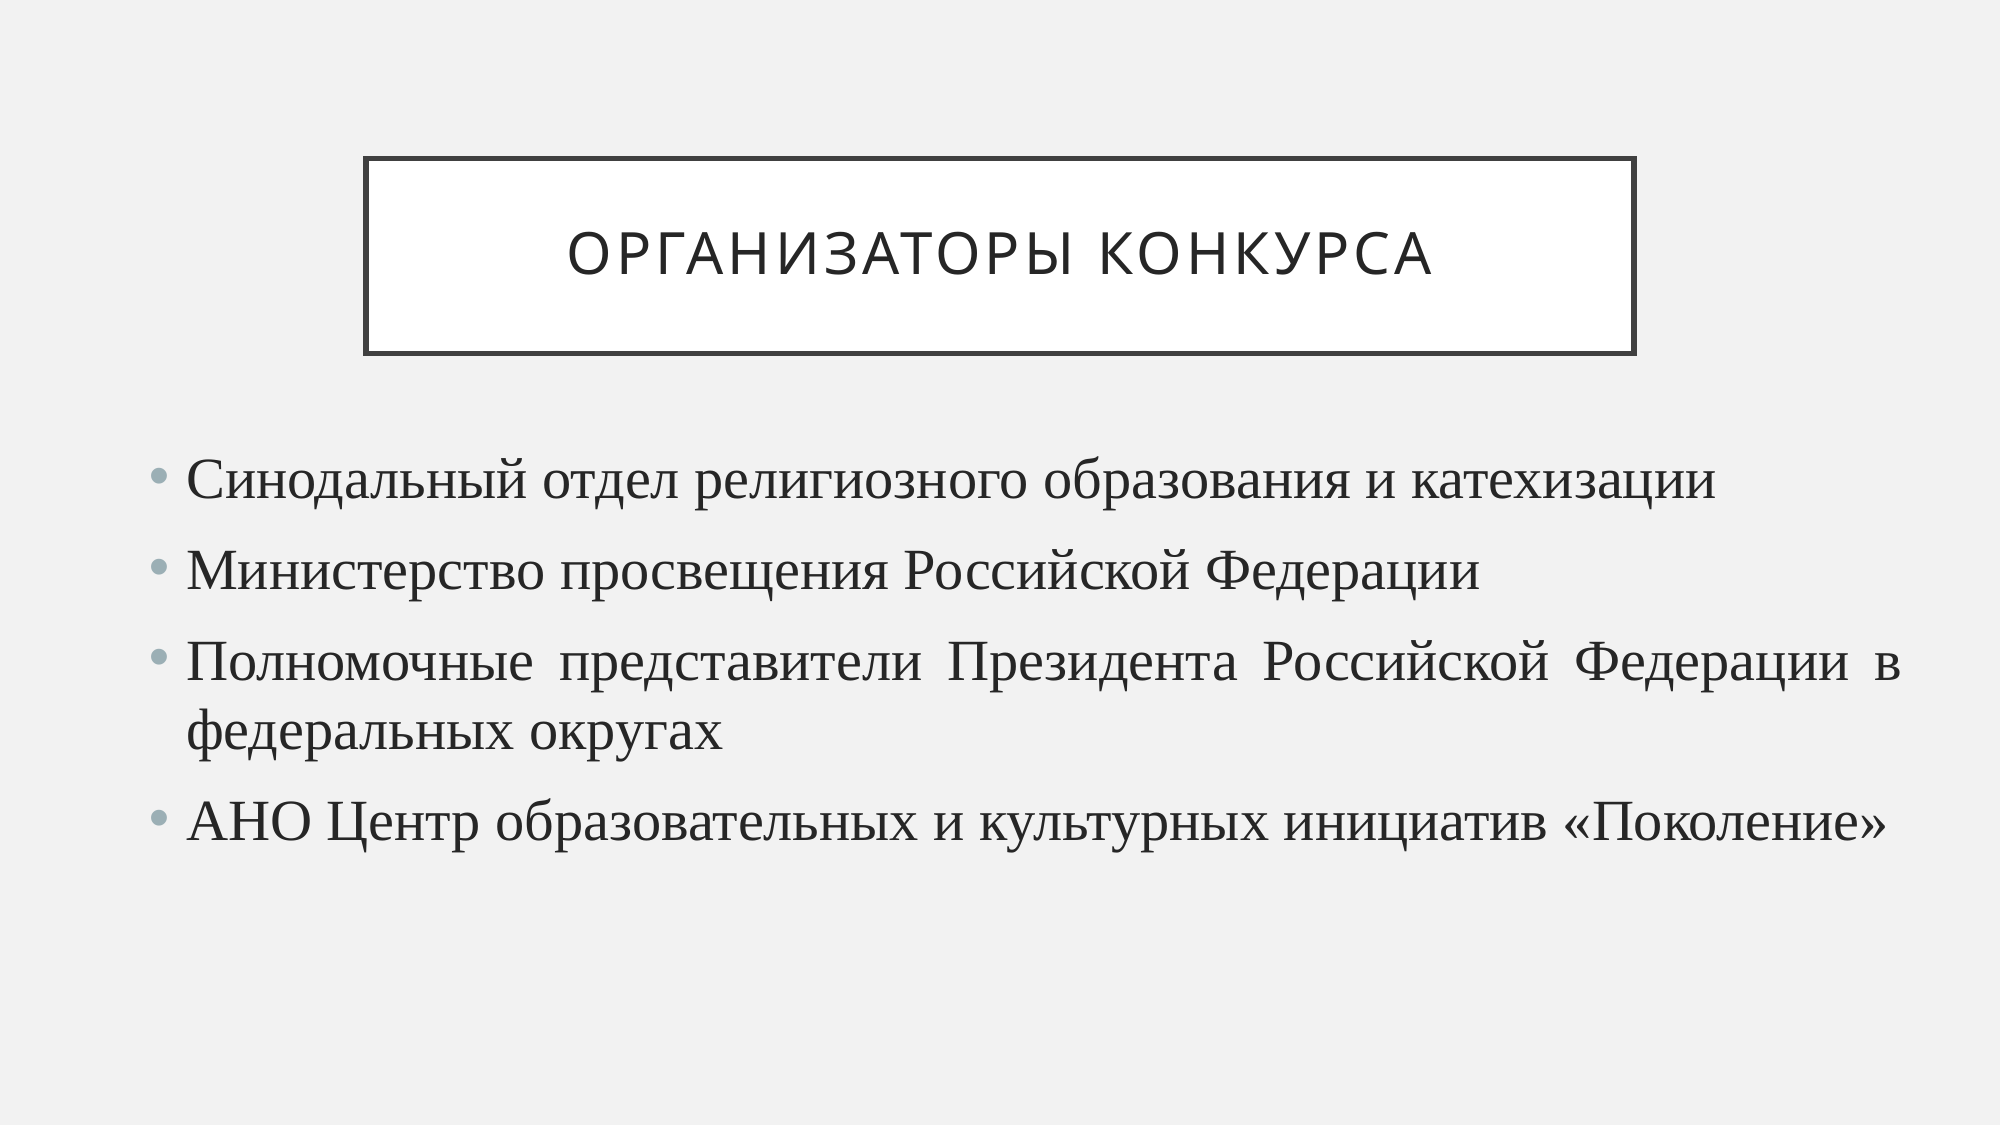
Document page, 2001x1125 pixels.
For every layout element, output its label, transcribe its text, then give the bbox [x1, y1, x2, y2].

title Организаторы конкурса [363, 156, 1637, 356]
list Синодальный отдел религиозного образования и катехизации Министерство просвещения Российской Федерации Полномочные представители Президента Российской Федерации в федеральных округах АНО Центр образовательных и культурных инициатив «Поколение» [133, 432, 1918, 1044]
